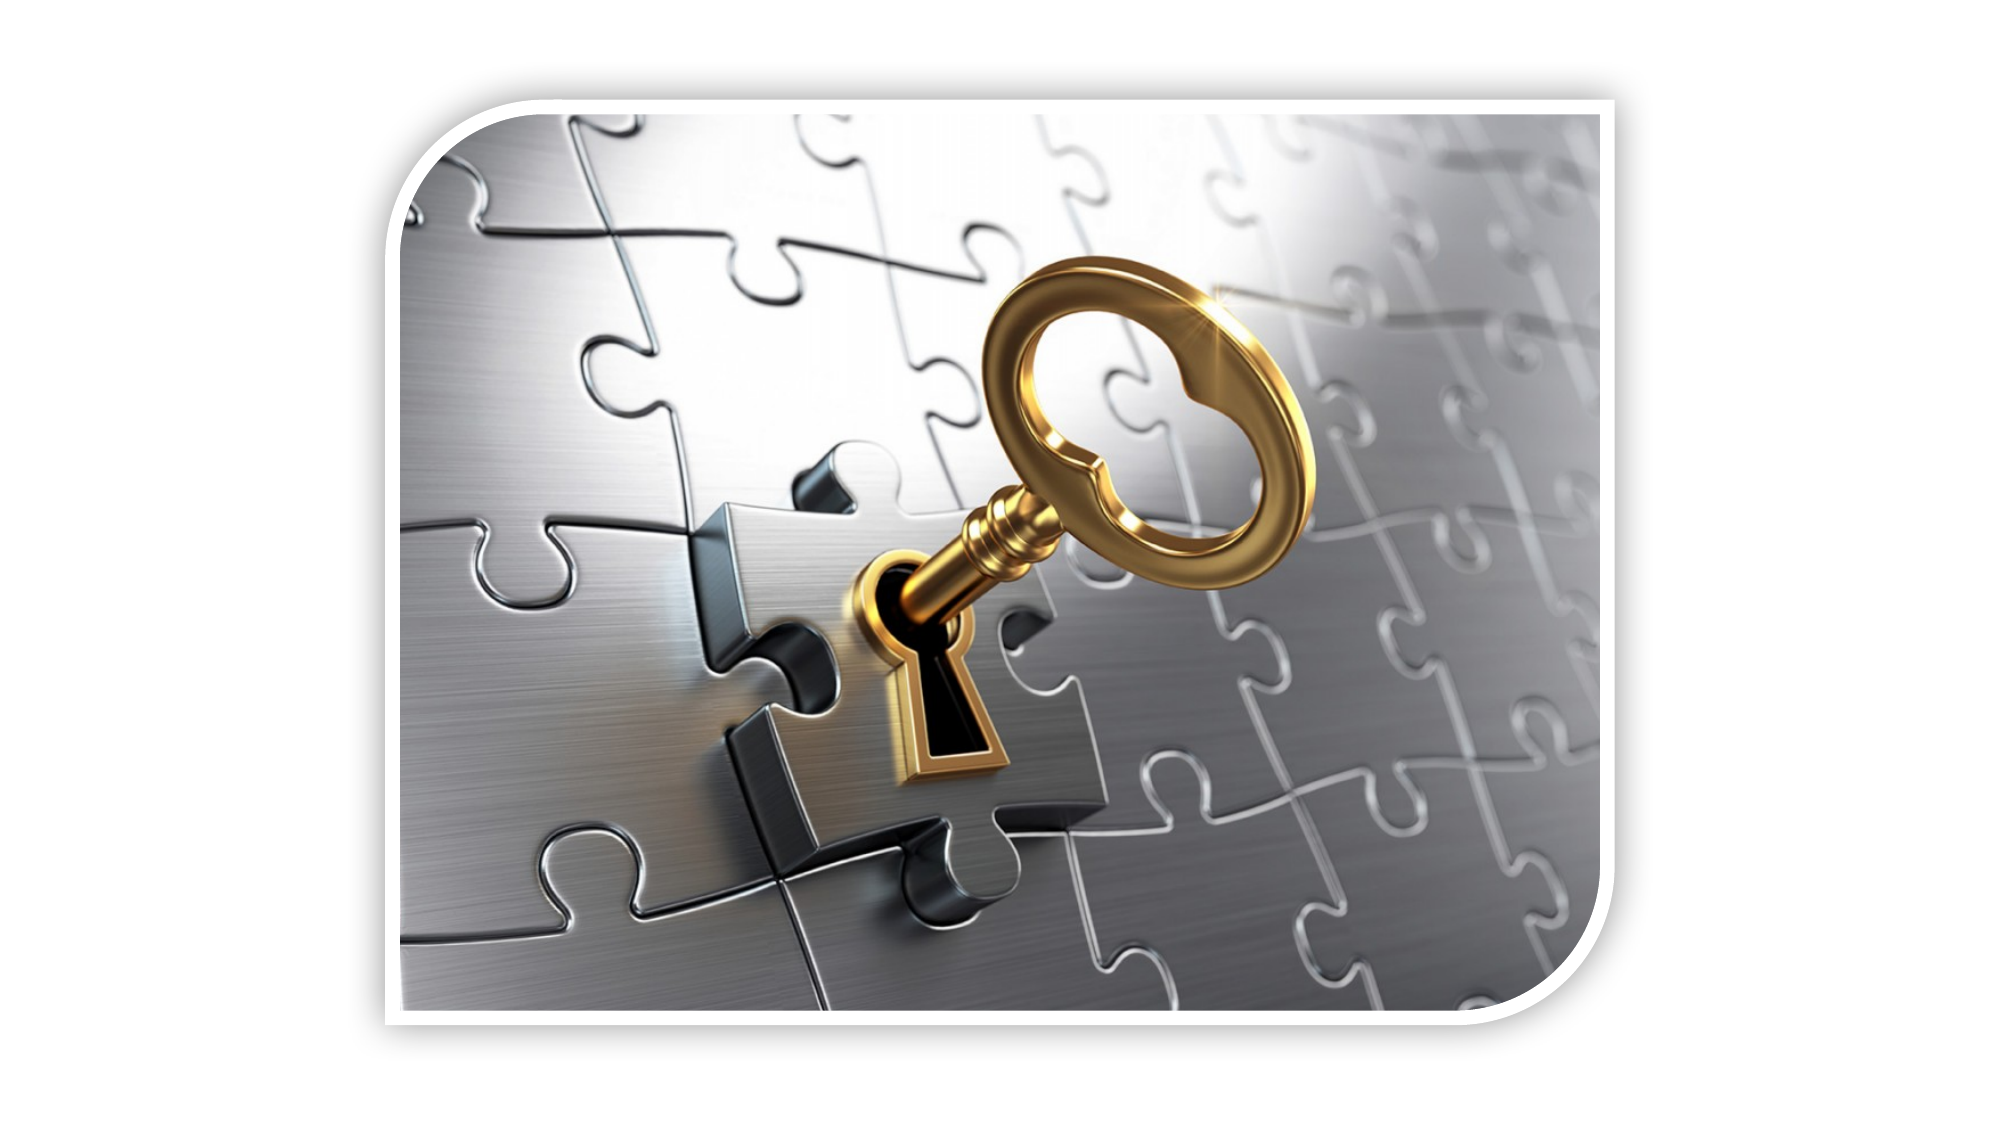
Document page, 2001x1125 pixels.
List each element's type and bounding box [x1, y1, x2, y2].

picture [392, 106, 1608, 1018]
